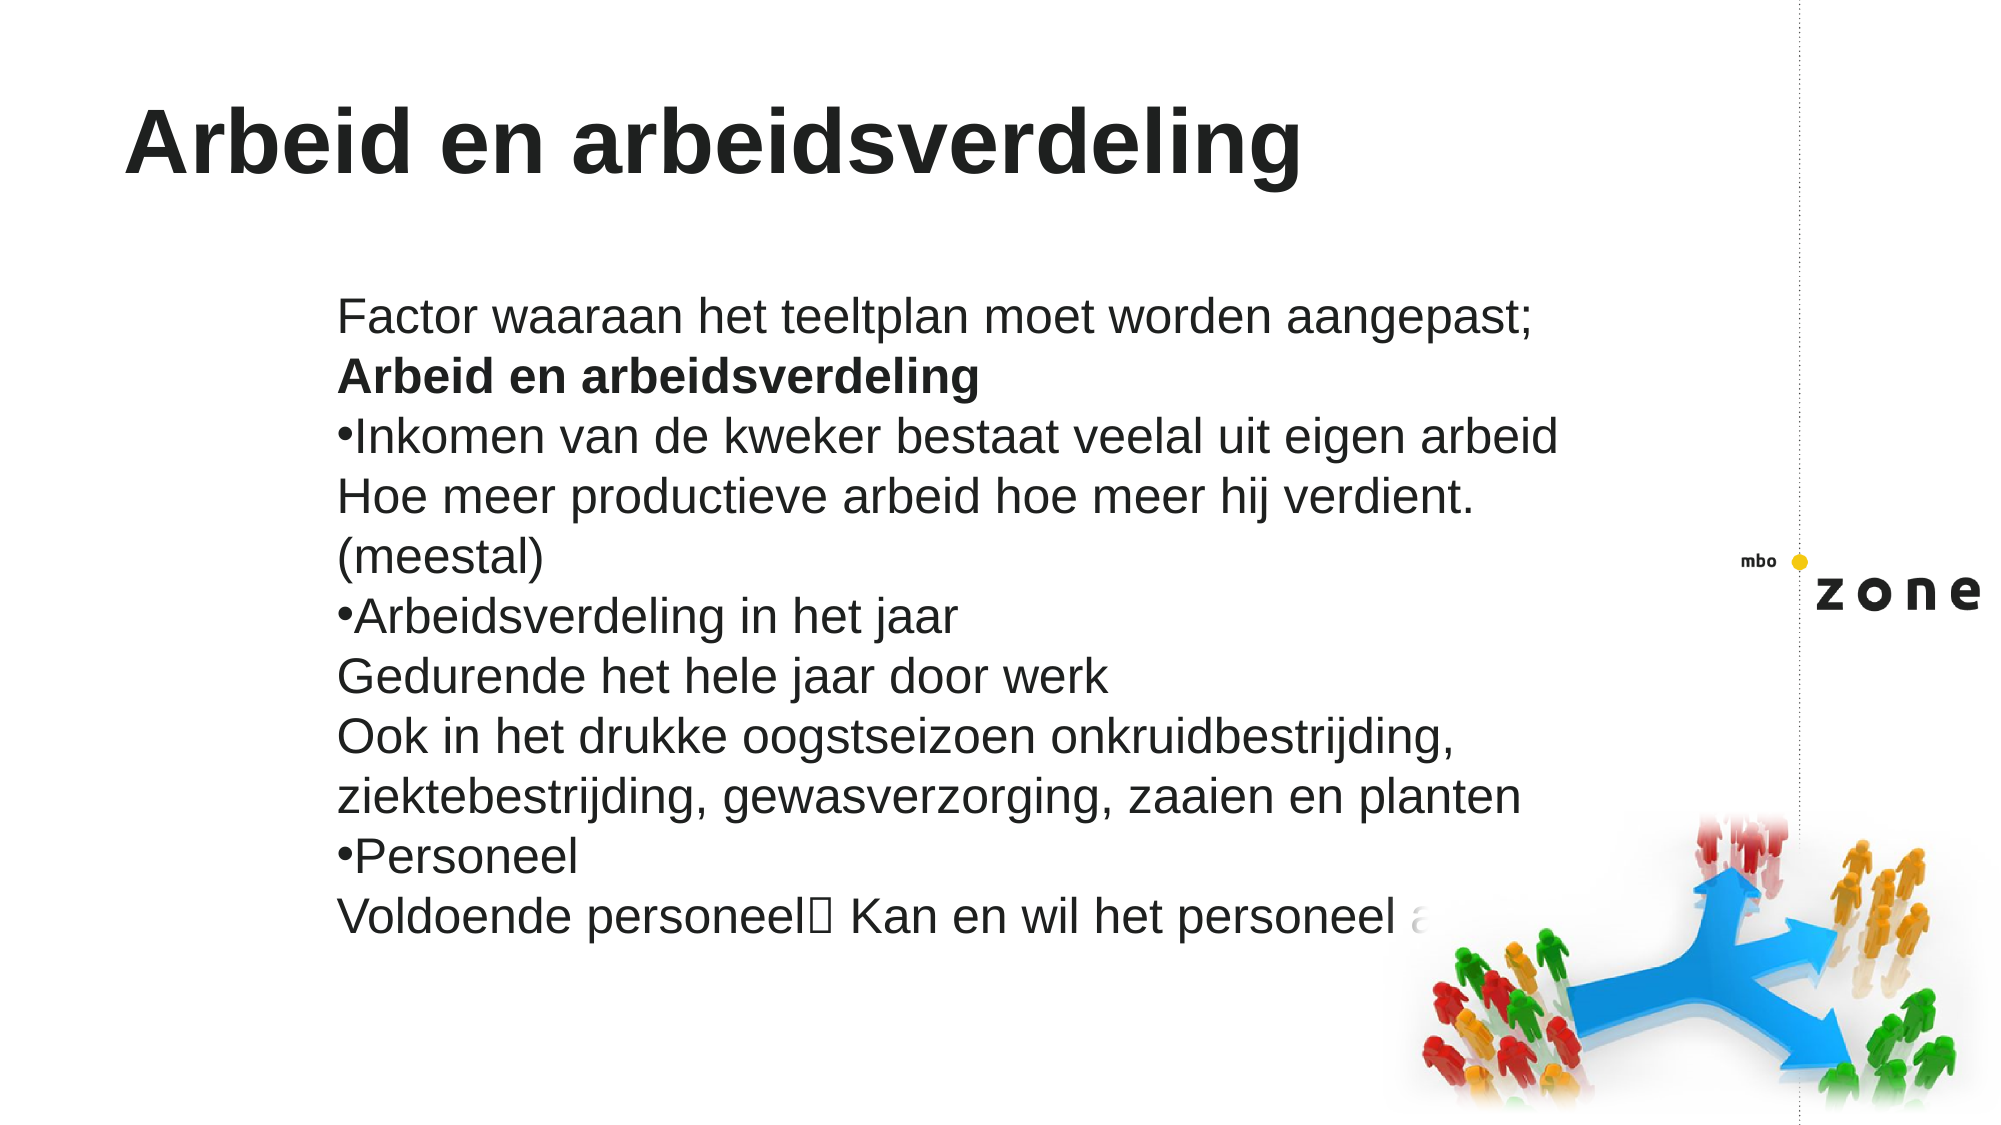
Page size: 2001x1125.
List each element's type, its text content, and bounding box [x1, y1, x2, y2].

list Factor waaraan het teeltplan moet worden aangepast; Arbeid en arbeidsverdeling Inkomen van de kweker bestaat veelal uit eigen arbeid Hoe meer productieve arbeid hoe meer hij verdient. (meestal) Arbeidsverdeling in het jaar Gedurende het hele jaar door werk Ook in het drukke oogstseizoen onkruidbestrijding, ziektebestrijding, gewasverzorging, zaaien en planten Personeel Voldoende personeel Kan en wil het personeel alles? [336, 283, 1607, 998]
title Arbeid en arbeidsverdeling [124, 94, 1607, 272]
picture [1382, 0, 2001, 1125]
